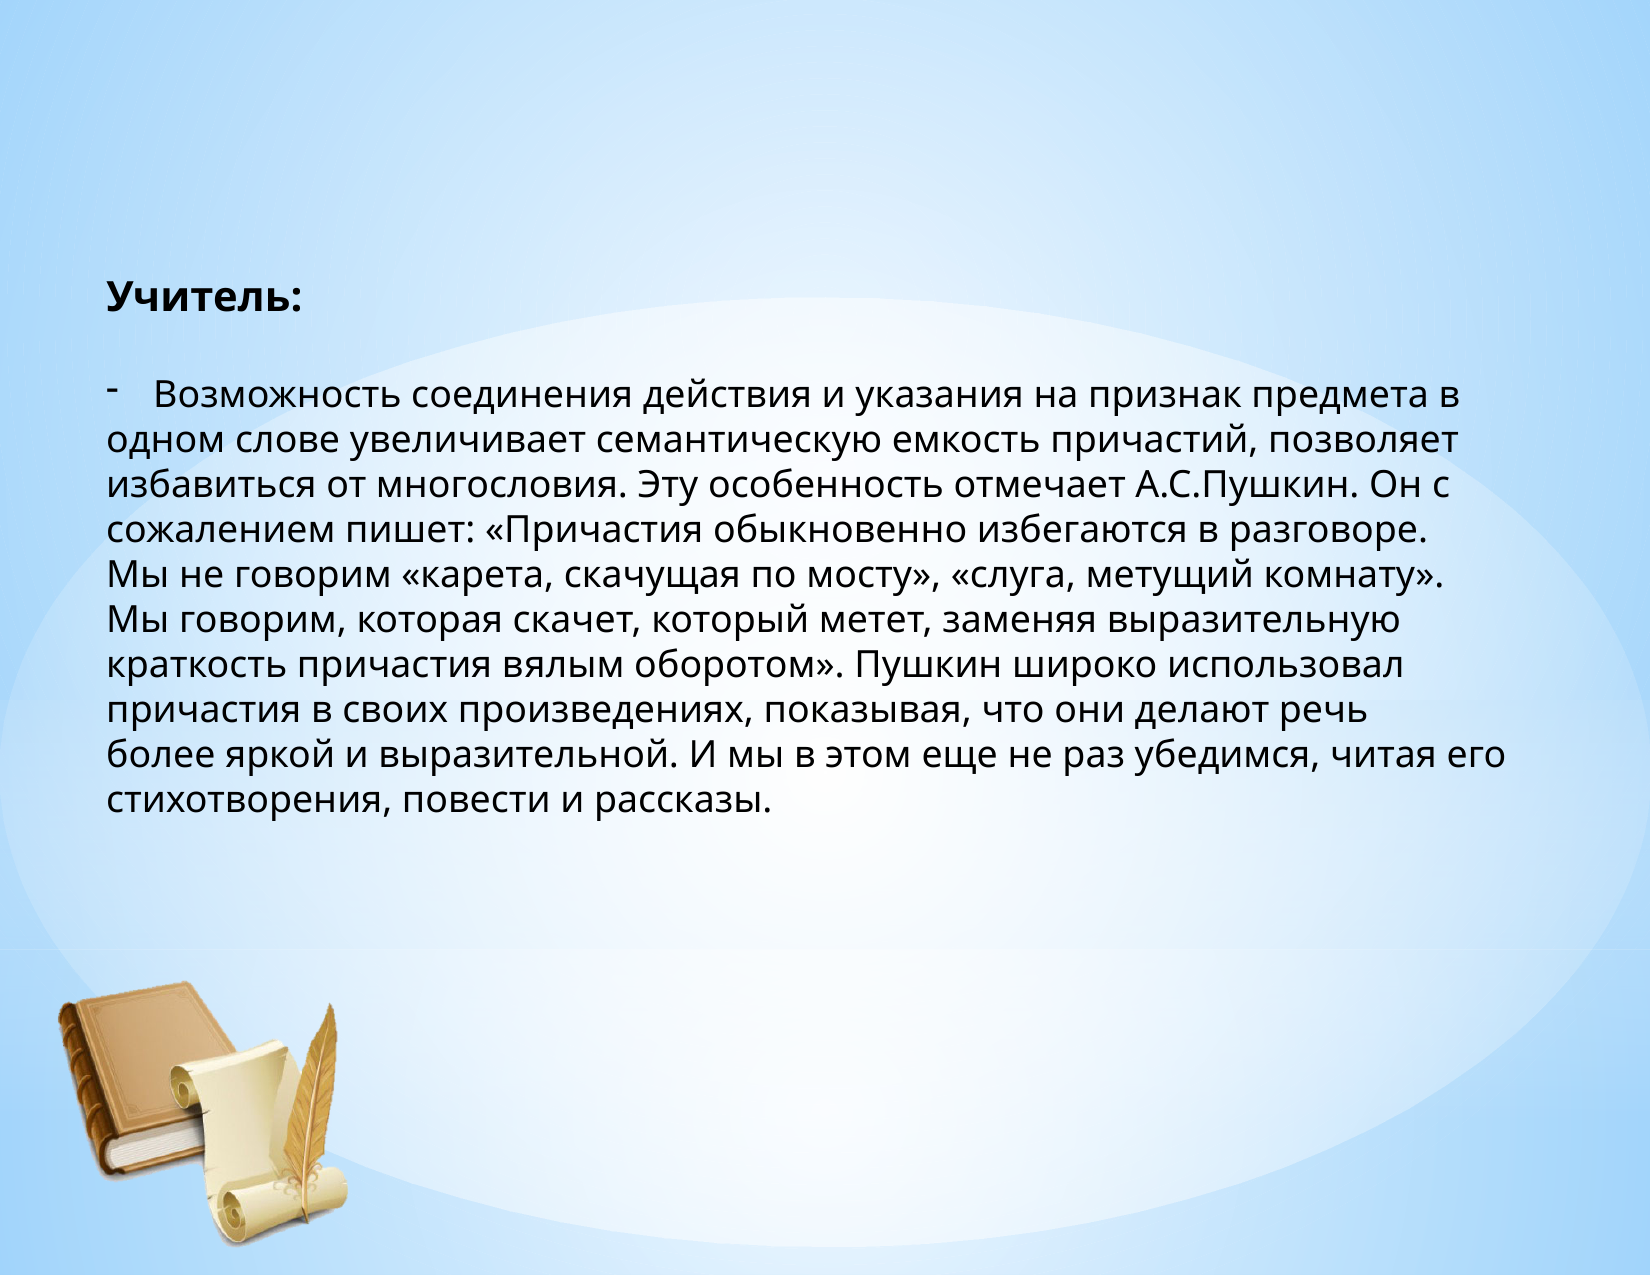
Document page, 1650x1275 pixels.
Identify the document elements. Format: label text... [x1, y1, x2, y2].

text_box Учитель: Возможность соединения действия и указания на признак предмета в одном слове увеличивает семантическую емкость причастий, позволяет избавиться от многословия. Эту особенность отмечает А.С.Пушкин. Он с сожалением пишет: «Причастия обыкновенно избегаются в разговоре. Мы не говорим «карета, скачущая по мосту», «слуга, метущий комнату». Мы говорим, которая скачет, который метет, заменяя выразительную краткость причастия вялым оборотом». Пушкин широко использовал причастия в своих произведениях, показывая, что они делают речь более яркой и выразительной. И мы в этом еще не раз убедимся, читая его стихотворения, повести и рассказы. [91, 262, 1523, 828]
picture [0, 956, 410, 1266]
